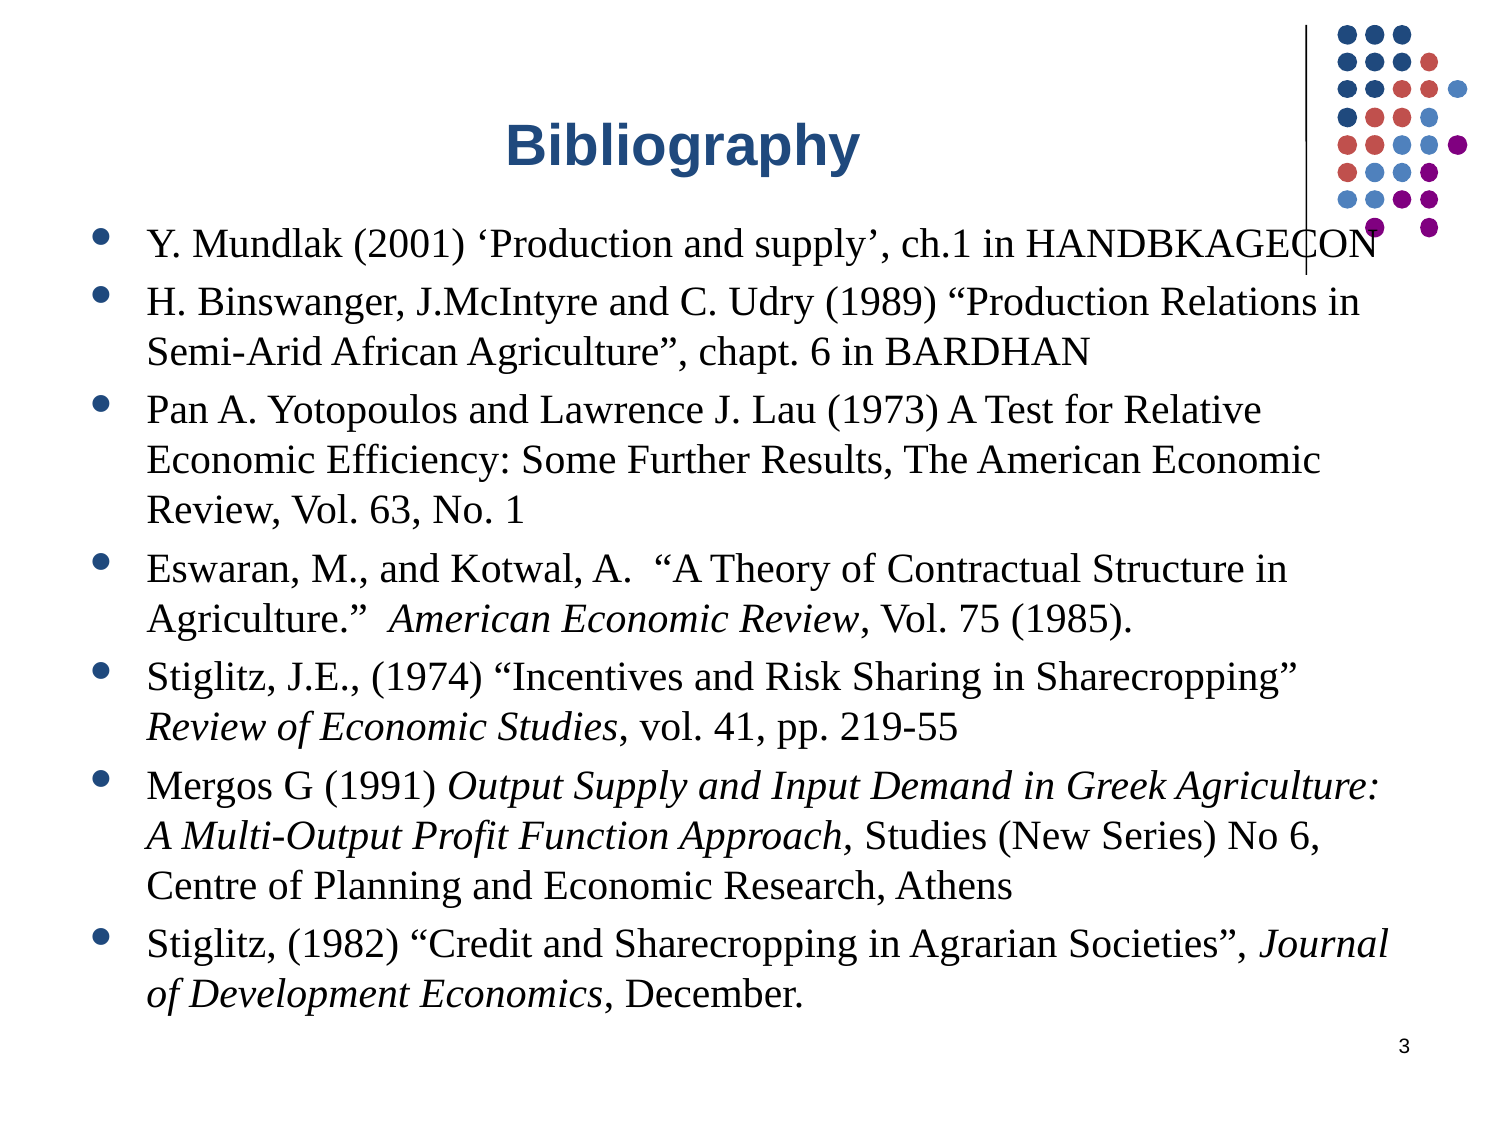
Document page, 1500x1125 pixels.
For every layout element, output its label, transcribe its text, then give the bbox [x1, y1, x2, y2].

slide_number 3 [1074, 1024, 1426, 1101]
list Y. Mundlak (2001) ‘Production and supply’, ch.1 in HANDBKAGECON H. Binswanger, J.McIntyre and C. Udry (1989) “Production Relations in Semi-Arid African Agriculture”, chapt. 6 in BARDHAN Pan A. Yotopoulos and Lawrence J. Lau (1973) A Test for Relative Economic Efficiency: Some Further Results, The American Economic Review, Vol. 63, No. 1 Eswaran, M., and Kotwal, A. “A Theory of Contractual Structure in Agriculture.” American Economic Review, Vol. 75 (1985). Stiglitz, J.E., (1974) “Incentives and Risk Sharing in Sharecropping” Review of Economic Studies, vol. 41, pp. 219-55 Mergos G (1991) Output Supply and Input Demand in Greek Agriculture: A Multi-Output Profit Function Approach, Studies (New Series) No 6, Centre of Planning and Economic Research, Athens Stiglitz, (1982) “Credit and Sharecropping in Agrarian Societies”, Journal of Development Economics, December. [74, 207, 1426, 1048]
title Bibliography [64, 101, 1303, 185]
